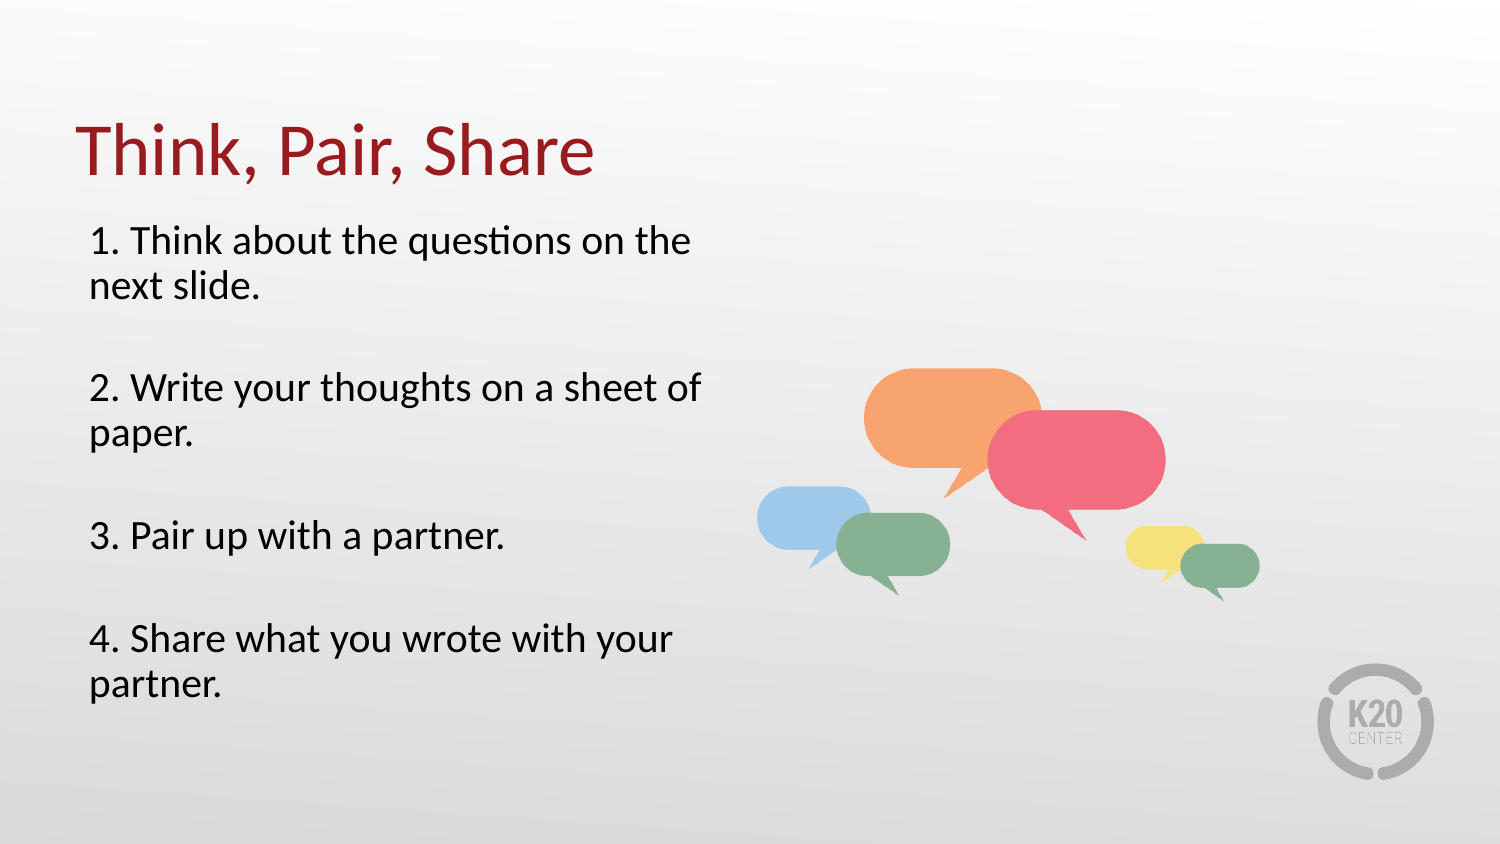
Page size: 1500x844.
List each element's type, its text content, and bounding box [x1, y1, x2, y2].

list 1. Think about the questions on the next slide. 2. Write your thoughts on a sheet of paper. 3. Pair up with a partner. 4. Share what you wrote with your partner. [73, 218, 723, 753]
title Think, Pair, Share [75, 50, 1425, 191]
picture [739, 217, 1275, 753]
